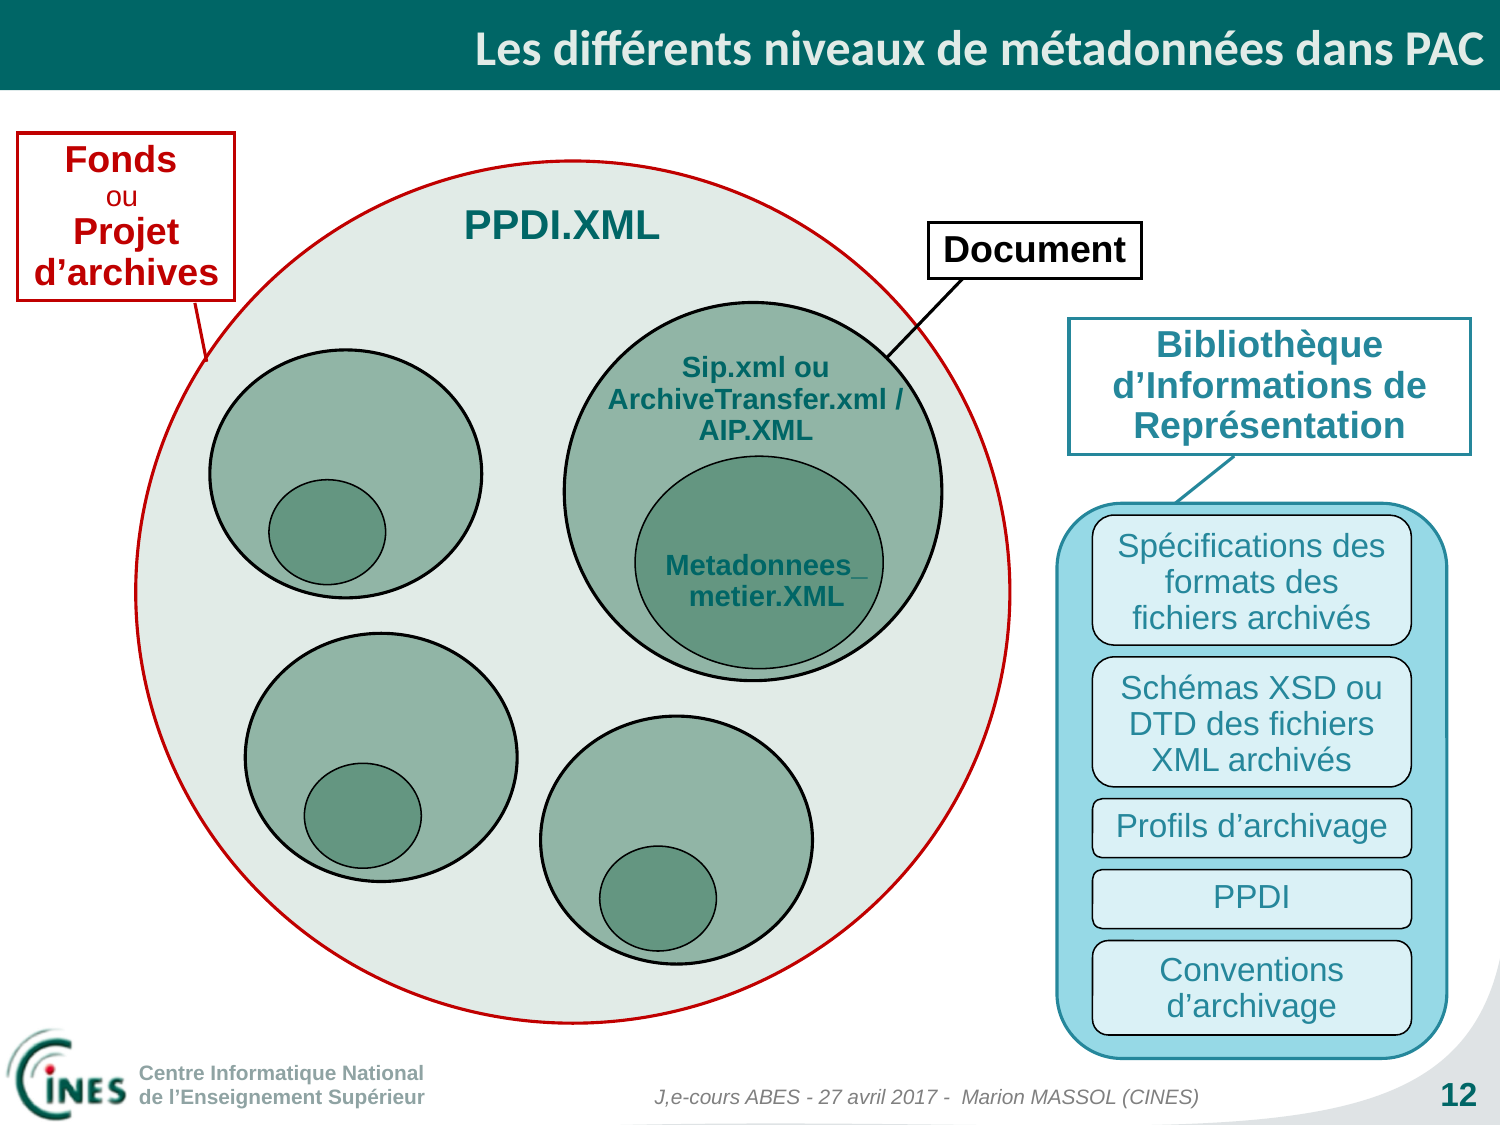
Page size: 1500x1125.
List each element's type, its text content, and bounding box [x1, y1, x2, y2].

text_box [209, 222, 1143, 965]
picture [3, 1026, 127, 1122]
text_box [1056, 317, 1471, 1059]
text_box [17, 132, 1011, 1024]
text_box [268, 455, 884, 952]
text_box Les différents niveaux de métadonnées dans PAC [224, 0, 1500, 91]
